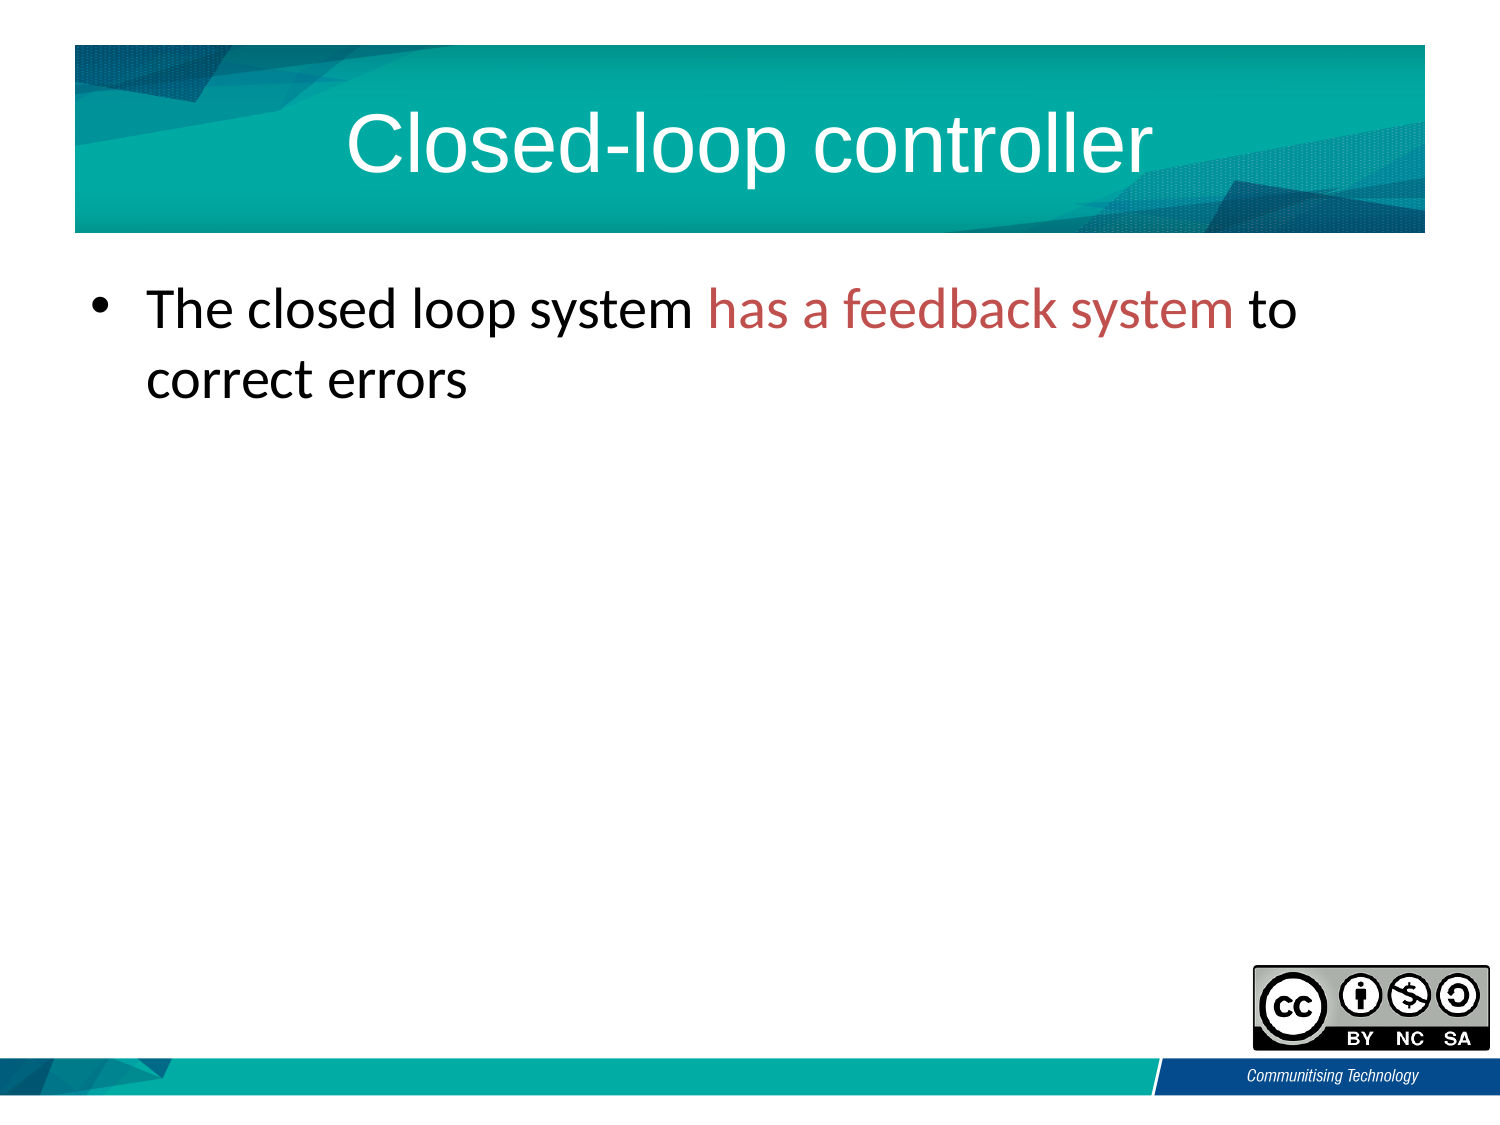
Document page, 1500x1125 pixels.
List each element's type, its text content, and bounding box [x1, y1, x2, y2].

title Closed-loop controller [75, 45, 1425, 233]
list The closed loop system has a feedback system to correct errors [75, 262, 1425, 763]
picture [0, 0, 1500, 1125]
